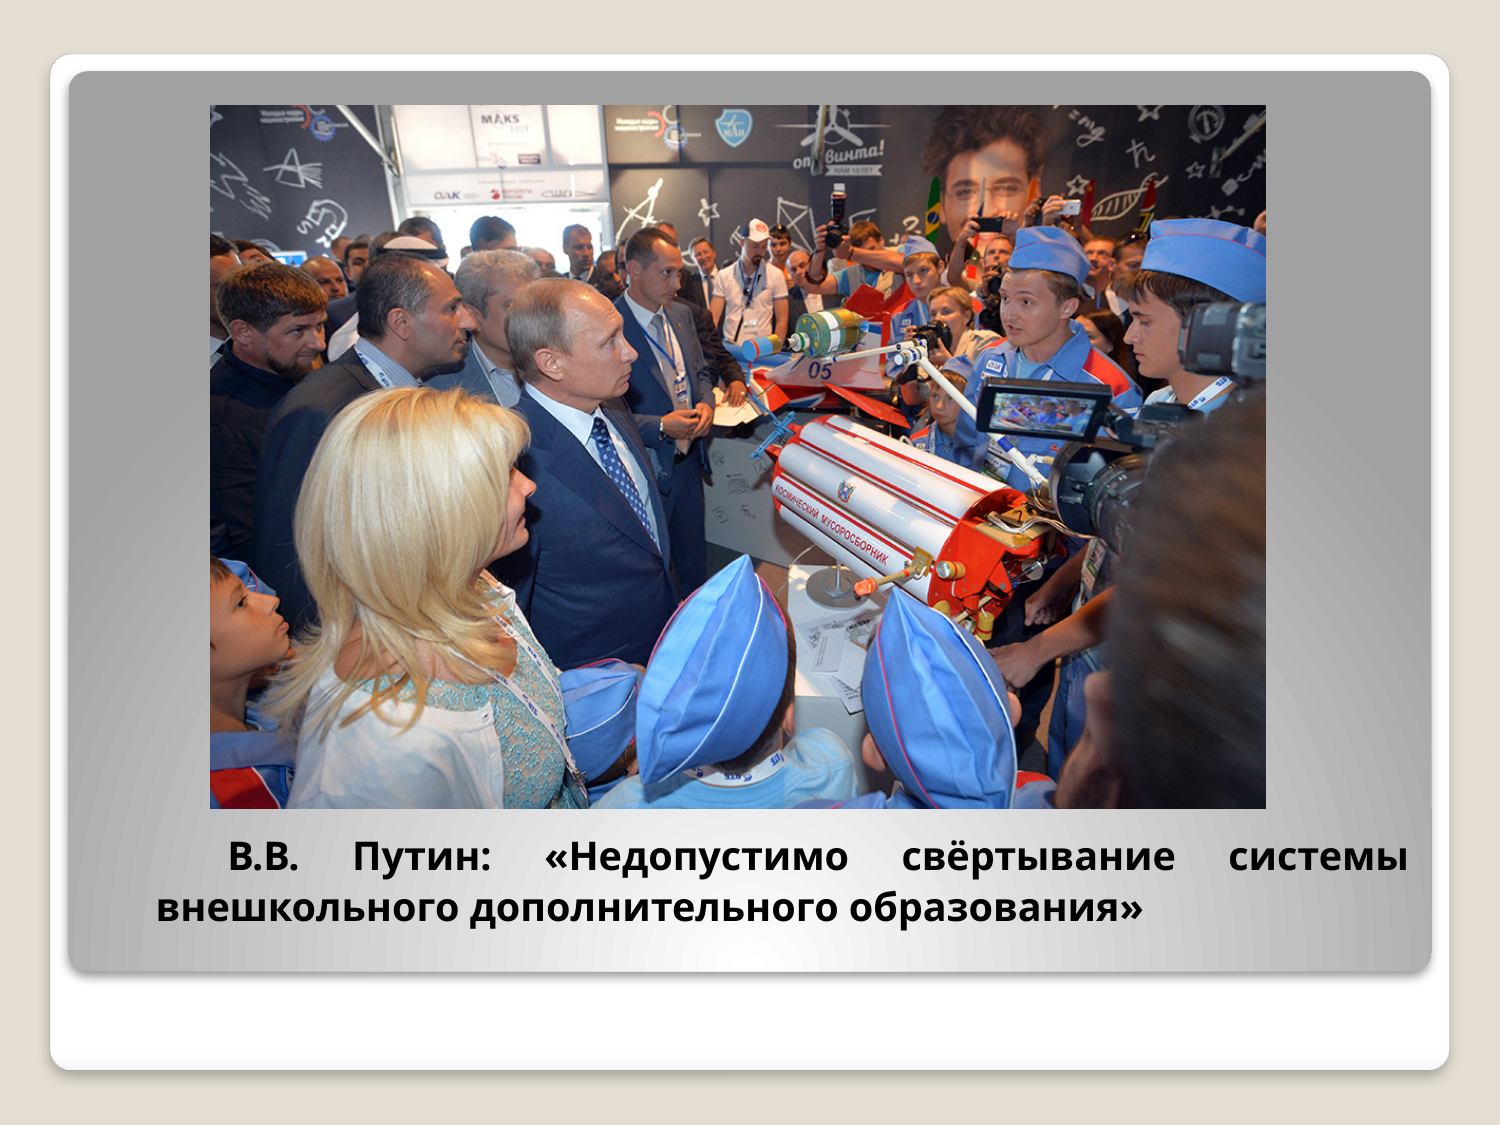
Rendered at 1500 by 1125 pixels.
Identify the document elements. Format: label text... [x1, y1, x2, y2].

picture [210, 105, 1266, 809]
list В.В. Путин: «Недопустимо свёртывание системы внешкольного дополнительного образования» [82, 796, 1425, 1020]
